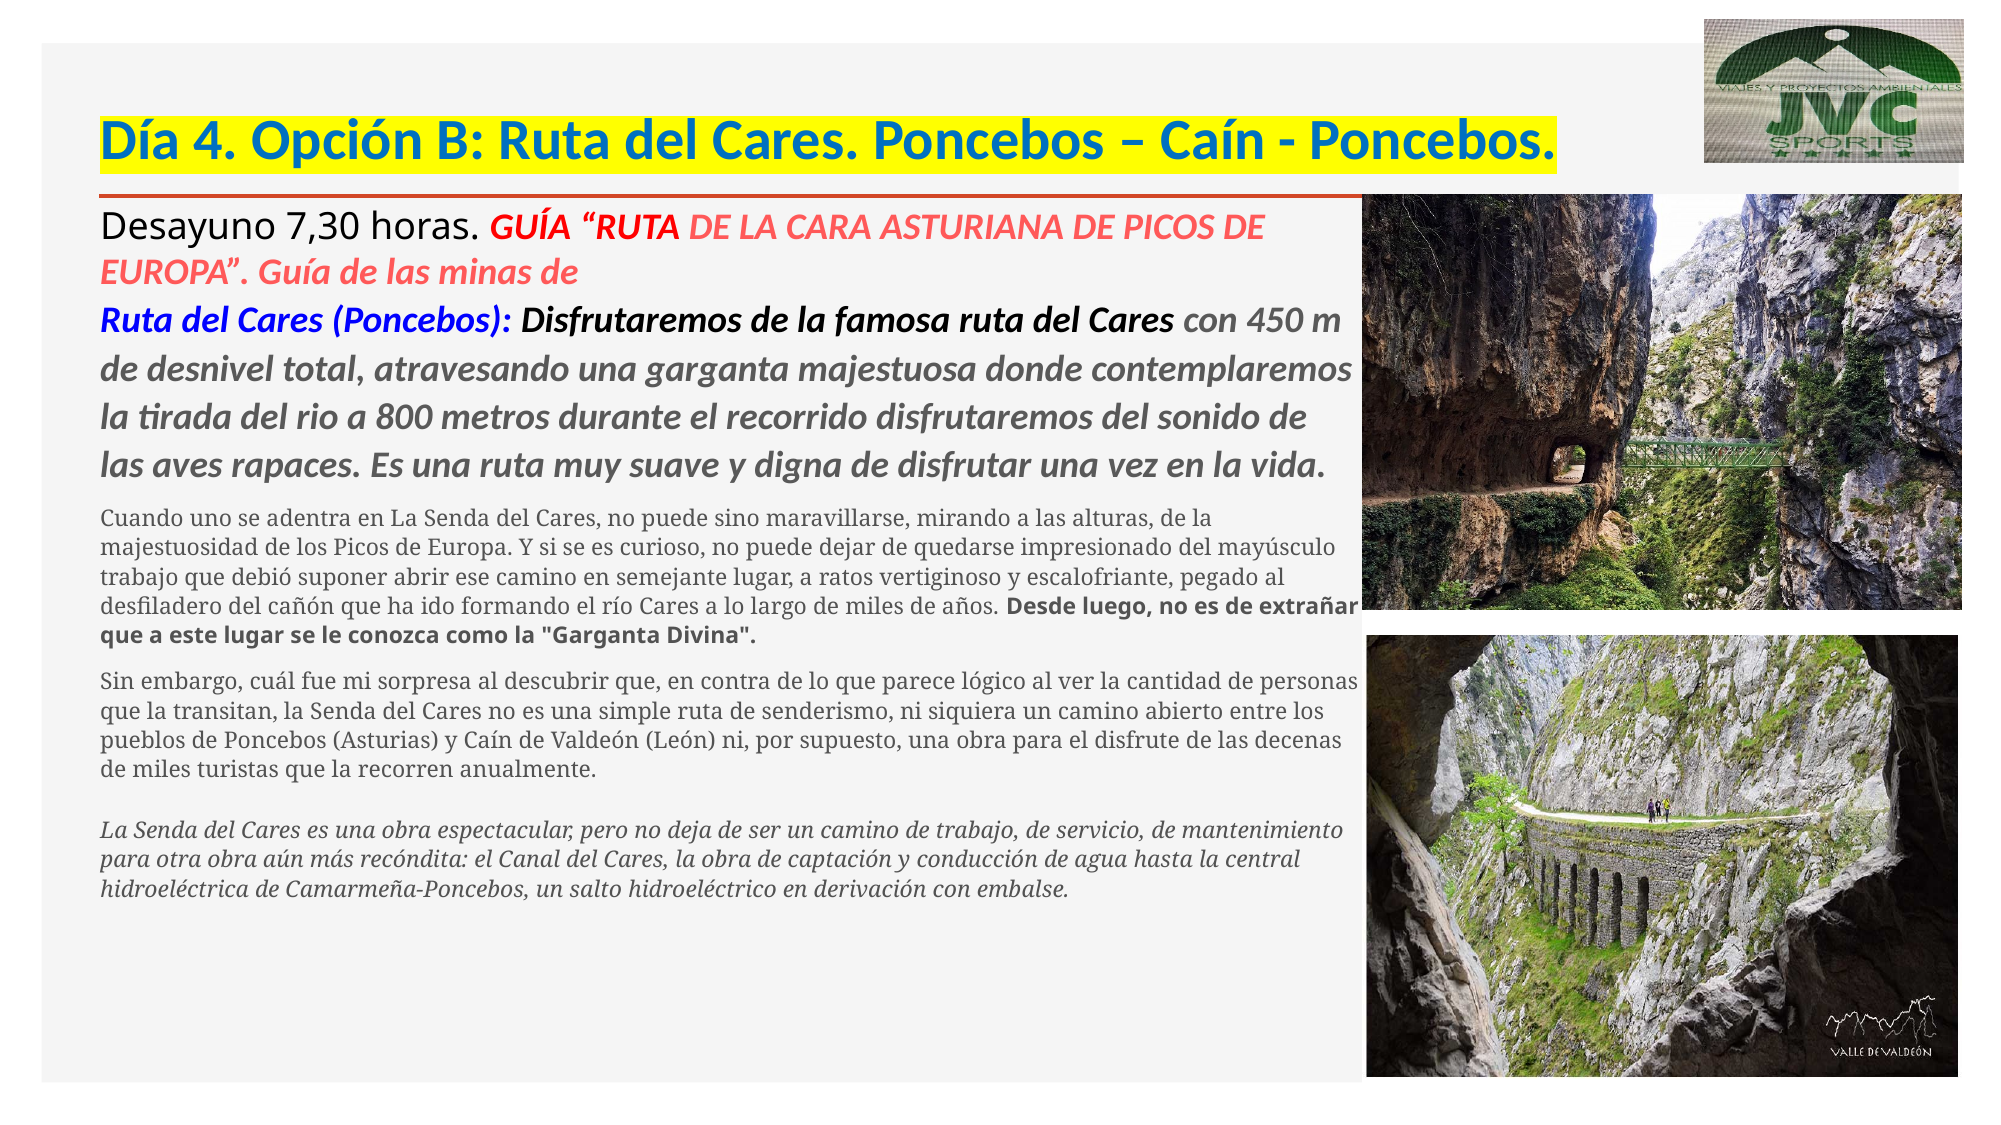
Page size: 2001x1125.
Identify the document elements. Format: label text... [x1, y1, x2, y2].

title Día 4. Opción B: Ruta del Cares. Poncebos – Caín - Poncebos. [85, 73, 1892, 179]
picture [1362, 194, 1962, 1099]
text_box Desayuno 7,30 horas. GUÍA “RUTA DE LA CARA ASTURIANA DE PICOS DE EUROPA”. Guía de las minas de Ruta del Cares (Poncebos): Disfrutaremos de la famosa ruta del Cares con 450 m de desnivel total, atravesando una garganta majestuosa donde contemplaremos la tirada del rio a 800 metros durante el recorrido disfrutaremos del sonido de las aves rapaces. Es una ruta muy suave y digna de disfrutar una vez en la vida. Cuando uno se adentra en La Senda del Cares, no puede sino maravillarse, mirando a las alturas, de la majestuosidad de los Picos de Europa. Y si se es curioso, no puede dejar de quedarse impresionado del mayúsculo trabajo que debió suponer abrir ese camino en semejante lugar, a ratos vertiginoso y escalofriante, pegado al desfiladero del cañón que ha ido formando el río Cares a lo largo de miles de años. Desde luego, no es de extrañar que a este lugar se le conozca como la "Garganta Divina". Sin embargo, cuál fue mi sorpresa al descubrir que, en contra de lo que parece lógico al ver la cantidad de personas que la transitan, la Senda del Cares no es una simple ruta de senderismo, ni siquiera un camino abierto entre los pueblos de Poncebos (Asturias) y Caín de Valdeón (León) ni, por supuesto, una obra para el disfrute de las decenas de miles turistas que la recorren anualmente. La Senda del Cares es una obra espectacular, pero no deja de ser un camino de trabajo, de servicio, de mantenimiento para otra obra aún más recóndita: el Canal del Cares, la obra de captación y conducción de agua hasta la central hidroeléctrica de Camarmeña-Poncebos, un salto hidroeléctrico en derivación con embalse. [85, 195, 1362, 971]
picture [1704, 19, 1964, 163]
